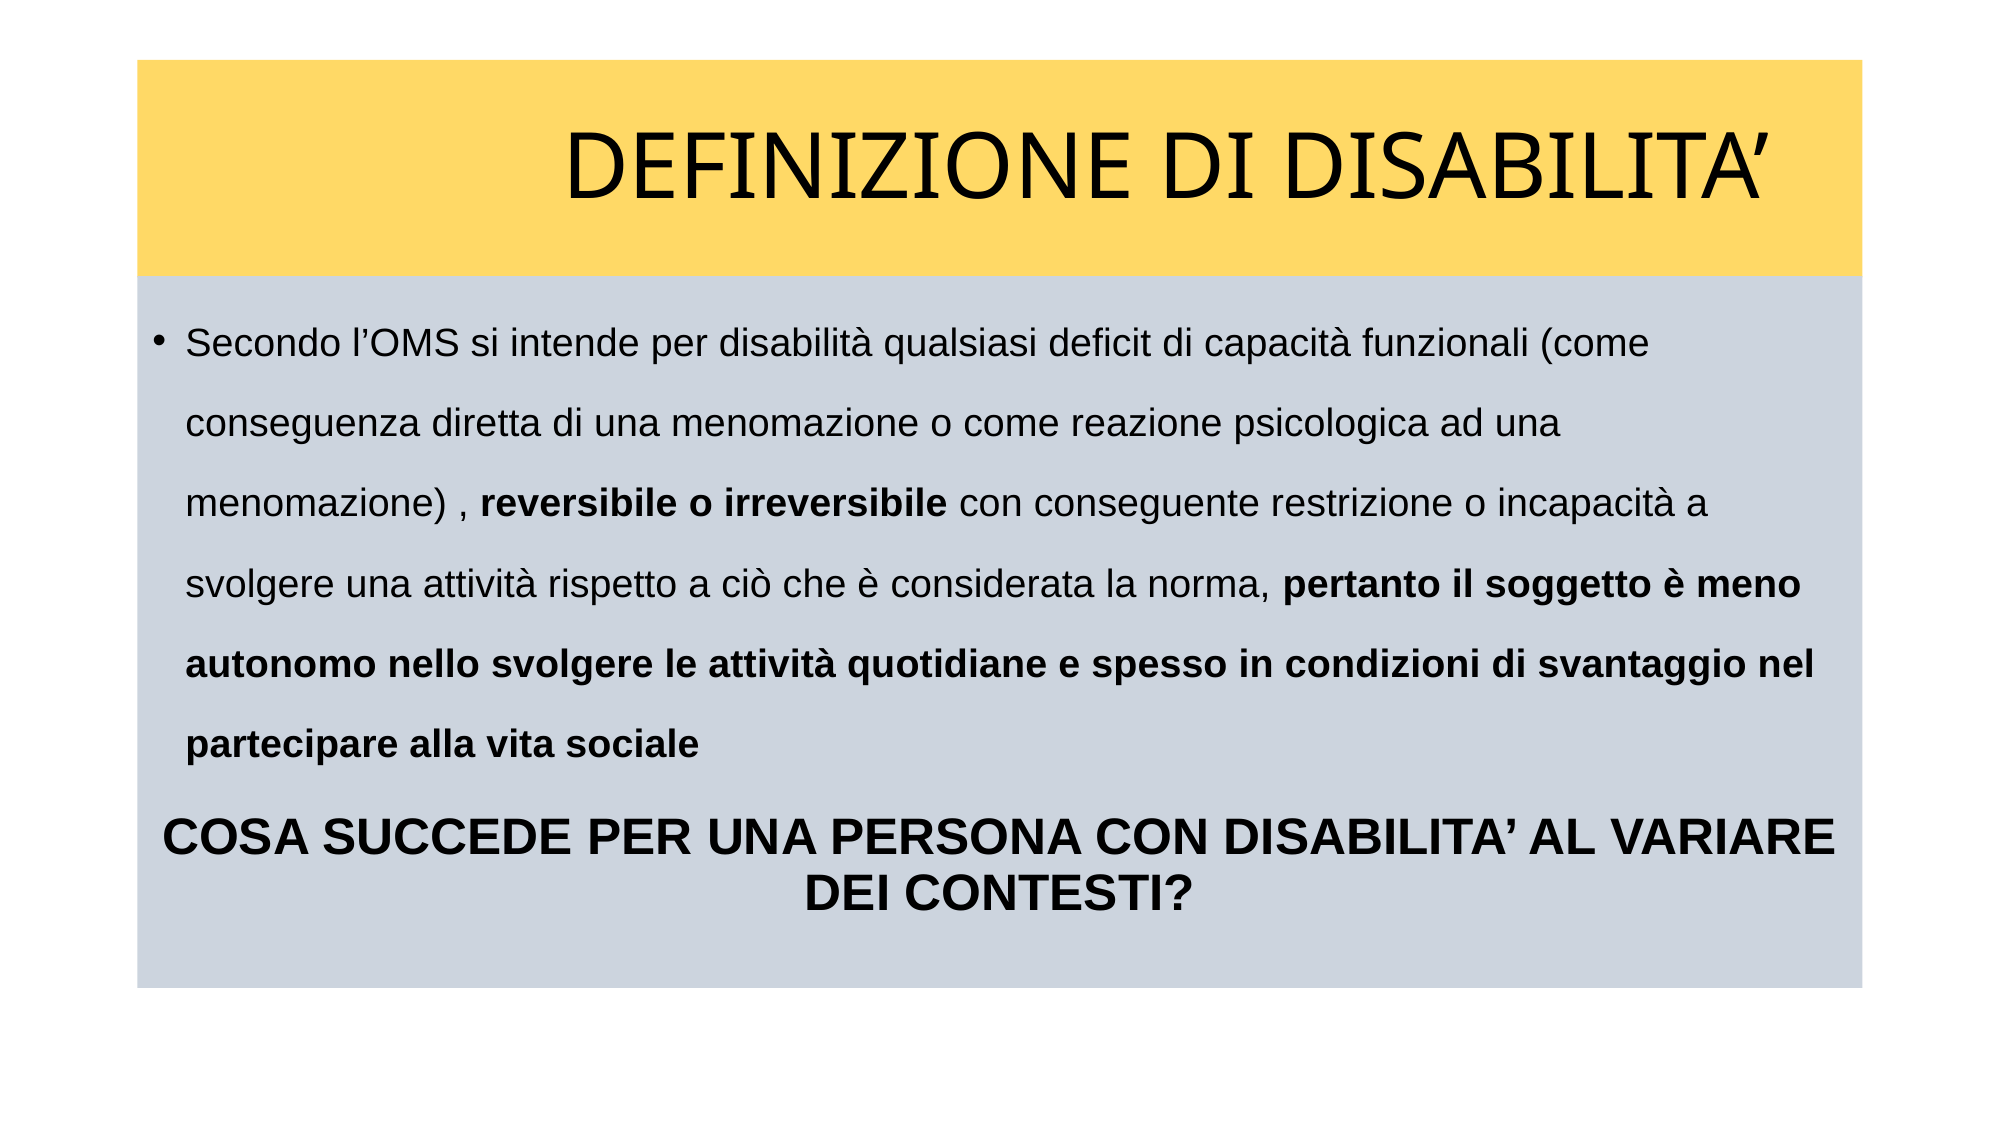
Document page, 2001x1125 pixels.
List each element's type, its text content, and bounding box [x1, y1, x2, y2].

list Secondo l’OMS si intende per disabilità qualsiasi deficit di capacità funzionali (come conseguenza diretta di una menomazione o come reazione psicologica ad una menomazione) , reversibile o irreversibile con conseguente restrizione o incapacità a svolgere una attività rispetto a ciò che è considerata la norma, pertanto il soggetto è meno autonomo nello svolgere le attività quotidiane e spesso in condizioni di svantaggio nel partecipare alla vita sociale COSA SUCCEDE PER UNA PERSONA CON DISABILITA’ AL VARIARE DEI CONTESTI? [137, 276, 1863, 988]
title DEFINIZIONE DI DISABILITA’ [137, 59, 1863, 276]
